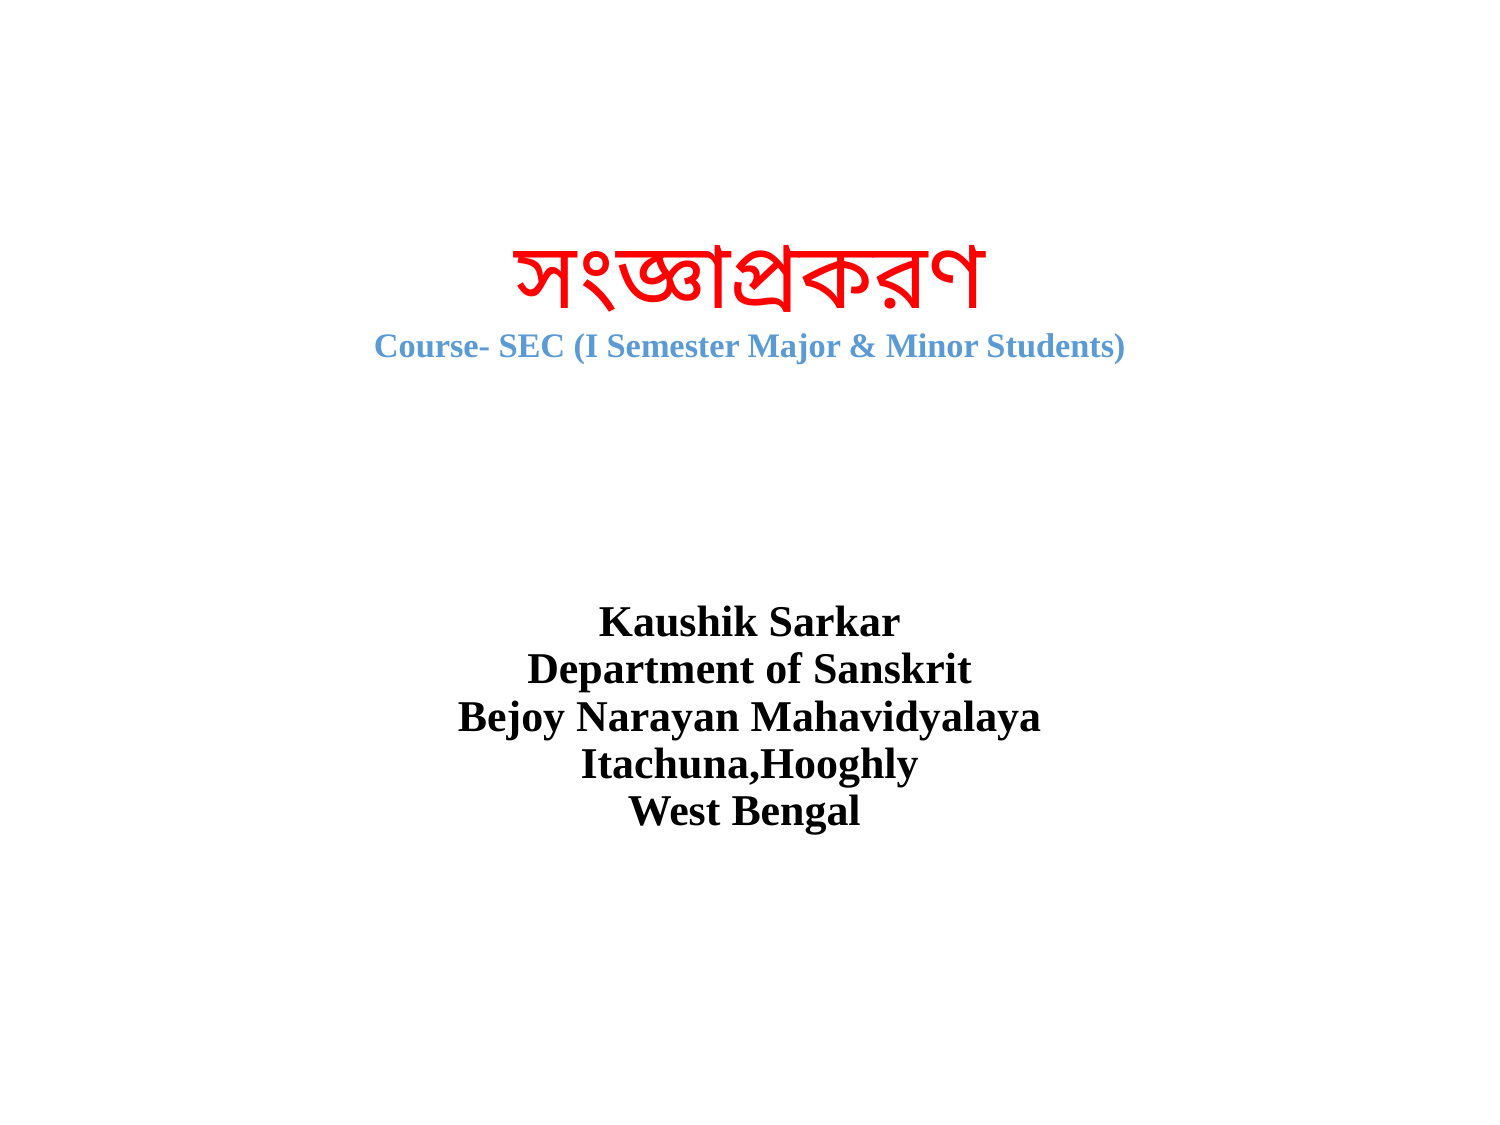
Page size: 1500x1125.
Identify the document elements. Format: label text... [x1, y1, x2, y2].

title সংজ্ঞাপ্রকরণ Course- SEC (I Semester Major & Minor Students) [215, 179, 1285, 486]
subtitle Kaushik Sarkar Department of Sanskrit Bejoy Narayan Mahavidyalaya Itachuna,Hooghly West Bengal [187, 590, 1313, 863]
